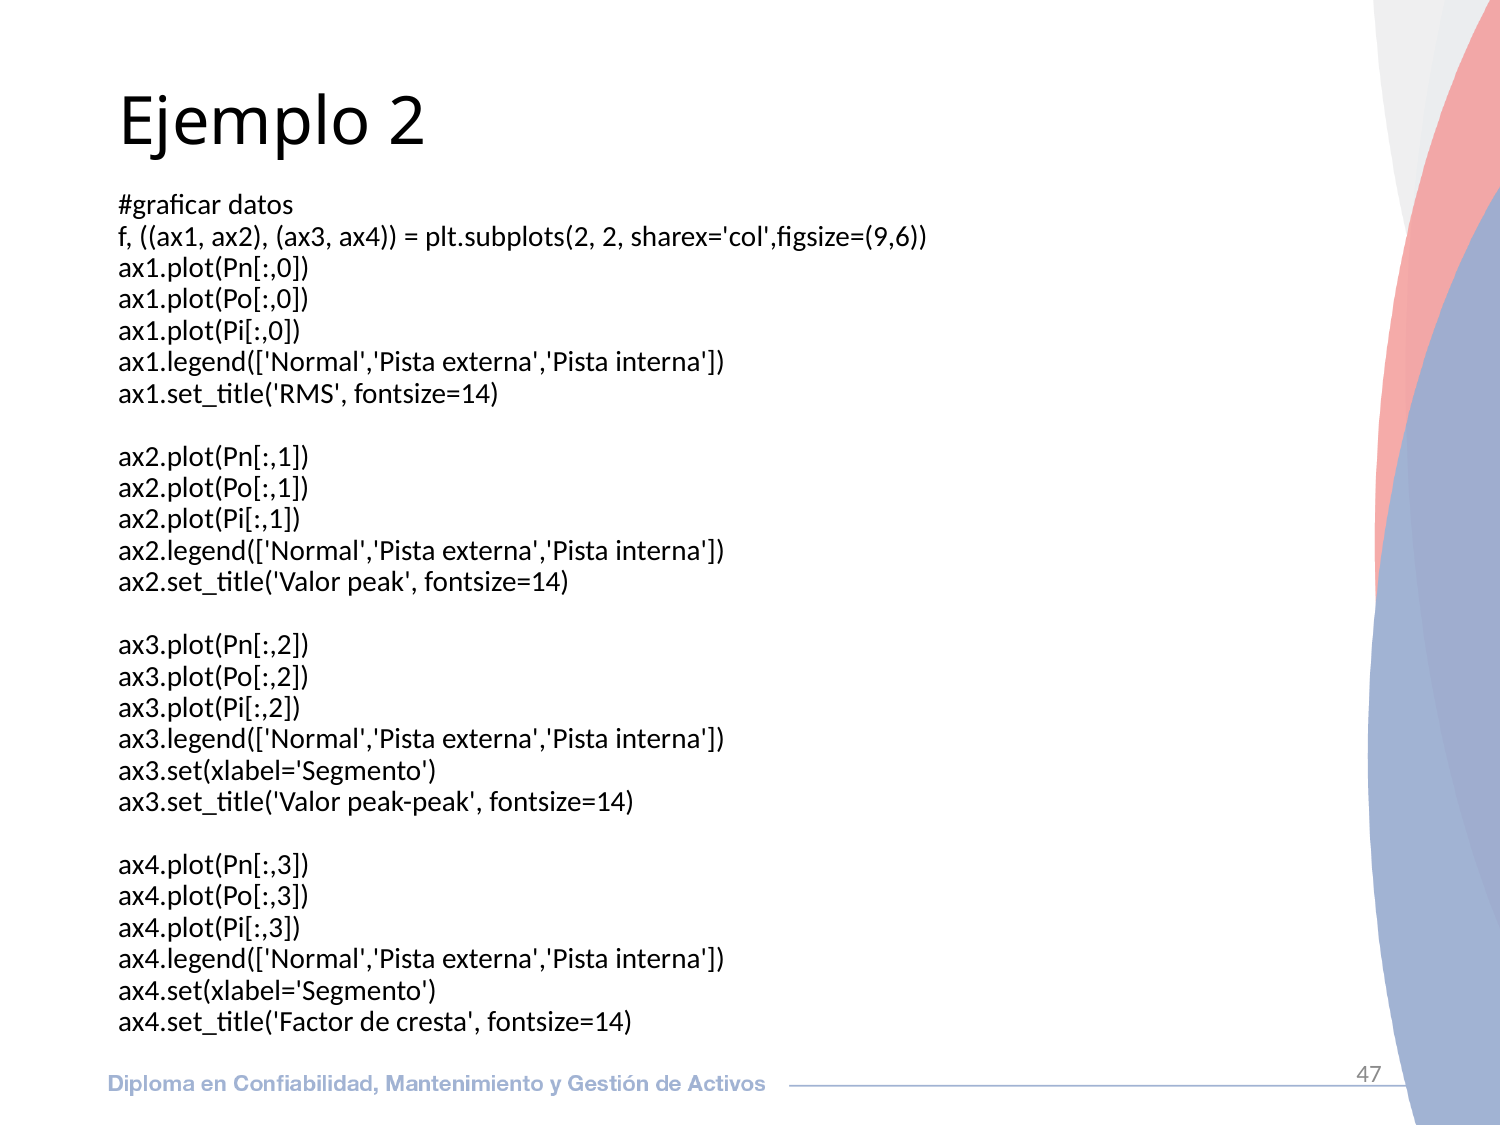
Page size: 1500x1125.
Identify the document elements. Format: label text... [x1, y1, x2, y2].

title Ejemplo 2 [103, 59, 1397, 186]
list #graficar datos f, ((ax1, ax2), (ax3, ax4)) = plt.subplots(2, 2, sharex='col',figsize=(9,6)) ax1.plot(Pn[:,0]) ax1.plot(Po[:,0]) ax1.plot(Pi[:,0]) ax1.legend(['Normal','Pista externa','Pista interna']) ax1.set_title('RMS', fontsize=14) ax2.plot(Pn[:,1]) ax2.plot(Po[:,1]) ax2.plot(Pi[:,1]) ax2.legend(['Normal','Pista externa','Pista interna']) ax2.set_title('Valor peak', fontsize=14) ax3.plot(Pn[:,2]) ax3.plot(Po[:,2]) ax3.plot(Pi[:,2]) ax3.legend(['Normal','Pista externa','Pista interna']) ax3.set(xlabel='Segmento') ax3.set_title('Valor peak-peak', fontsize=14) ax4.plot(Pn[:,3]) ax4.plot(Po[:,3]) ax4.plot(Pi[:,3]) ax4.legend(['Normal','Pista externa','Pista interna']) ax4.set(xlabel='Segmento') ax4.set_title('Factor de cresta', fontsize=14) [103, 182, 1338, 981]
title Ejemplo 6 [0, 0, 1500, 1125]
slide_number 47 [1059, 1042, 1397, 1103]
